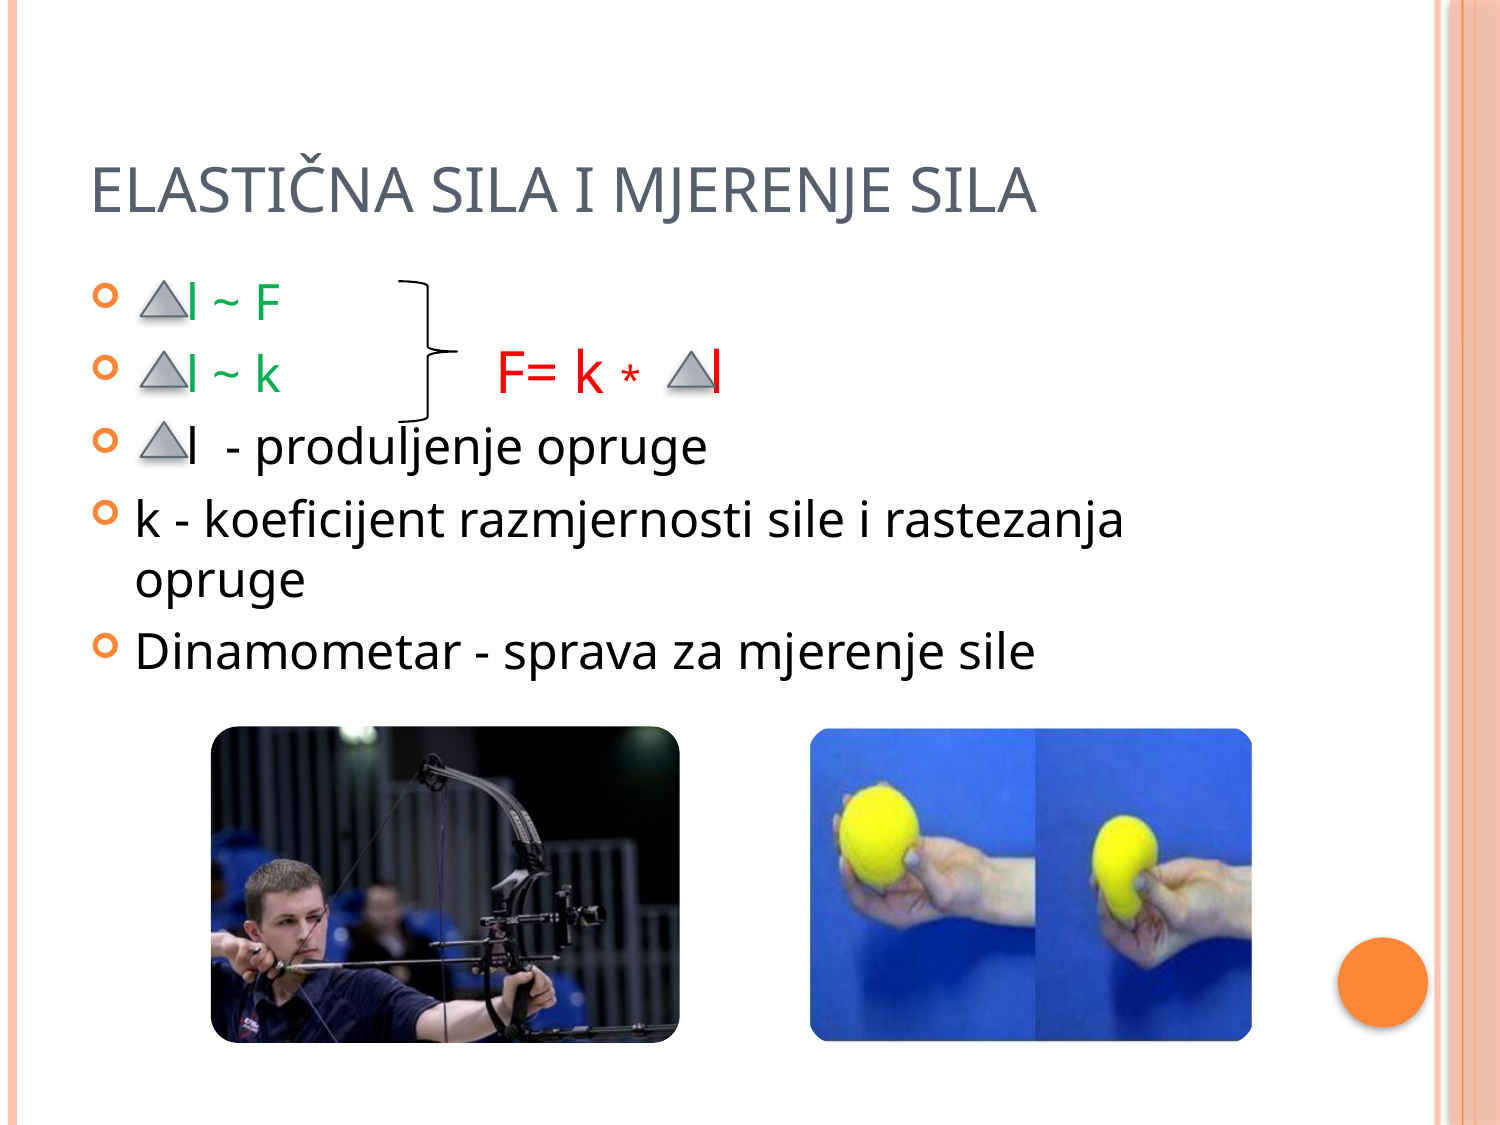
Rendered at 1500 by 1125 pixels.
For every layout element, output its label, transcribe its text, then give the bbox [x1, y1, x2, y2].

text_box F= k * l [480, 328, 1032, 413]
text_box [139, 420, 189, 459]
picture [808, 725, 1255, 1044]
text_box [667, 350, 716, 388]
text_box [398, 280, 459, 423]
title Elastična sila i mjerenje sila [75, 45, 1300, 233]
list l ~ F l ~ k l - produljenje opruge k - koeficijent razmjernosti sile i rastezanja opruge Dinamometar - sprava za mjerenje sile [75, 262, 1300, 1062]
text_box [139, 350, 189, 388]
picture [210, 725, 681, 1044]
text_box [139, 280, 189, 318]
